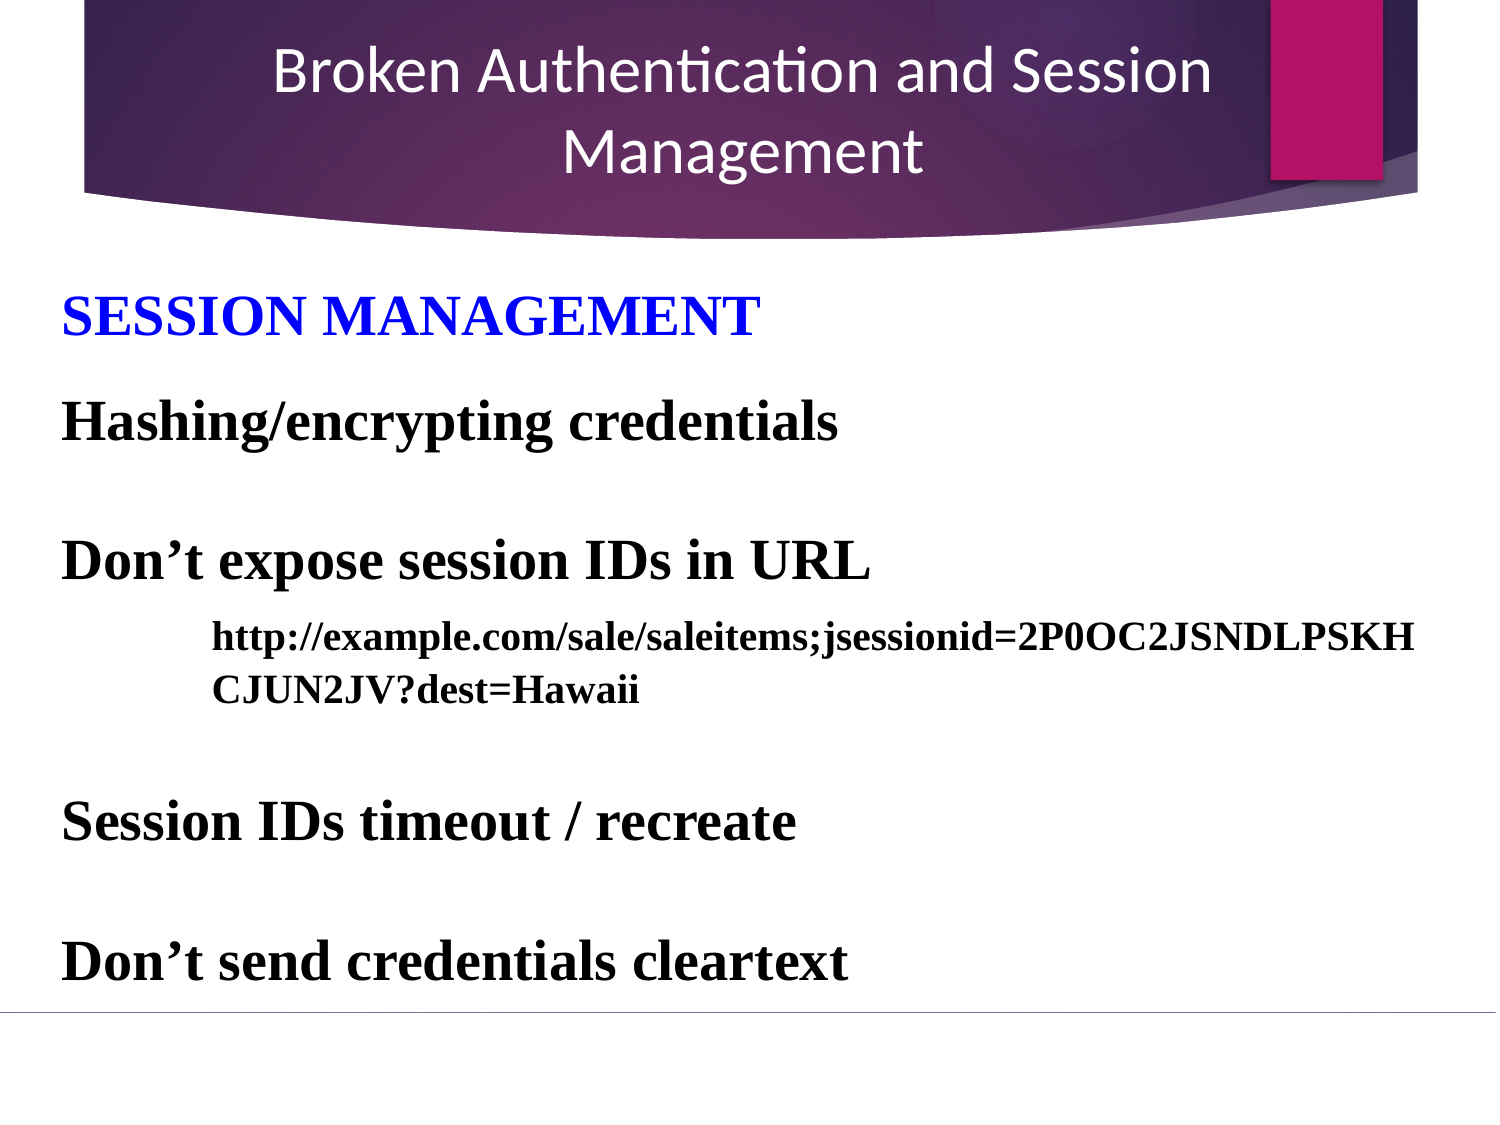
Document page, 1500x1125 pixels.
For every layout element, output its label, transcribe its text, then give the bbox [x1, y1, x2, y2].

text_box SESSION MANAGEMENT Hashing/encrypting credentials Don’t expose session IDs in URL http://example.com/sale/saleitems;jsessionid=2P0OC2JSNDLPSKH CJUN2JV?dest=Hawaii Session IDs timeout / recreate Don’t send credentials cleartext [46, 269, 1442, 999]
title Broken Authentication and Session Management [82, 0, 1405, 213]
text_box [167, 999, 1331, 1106]
